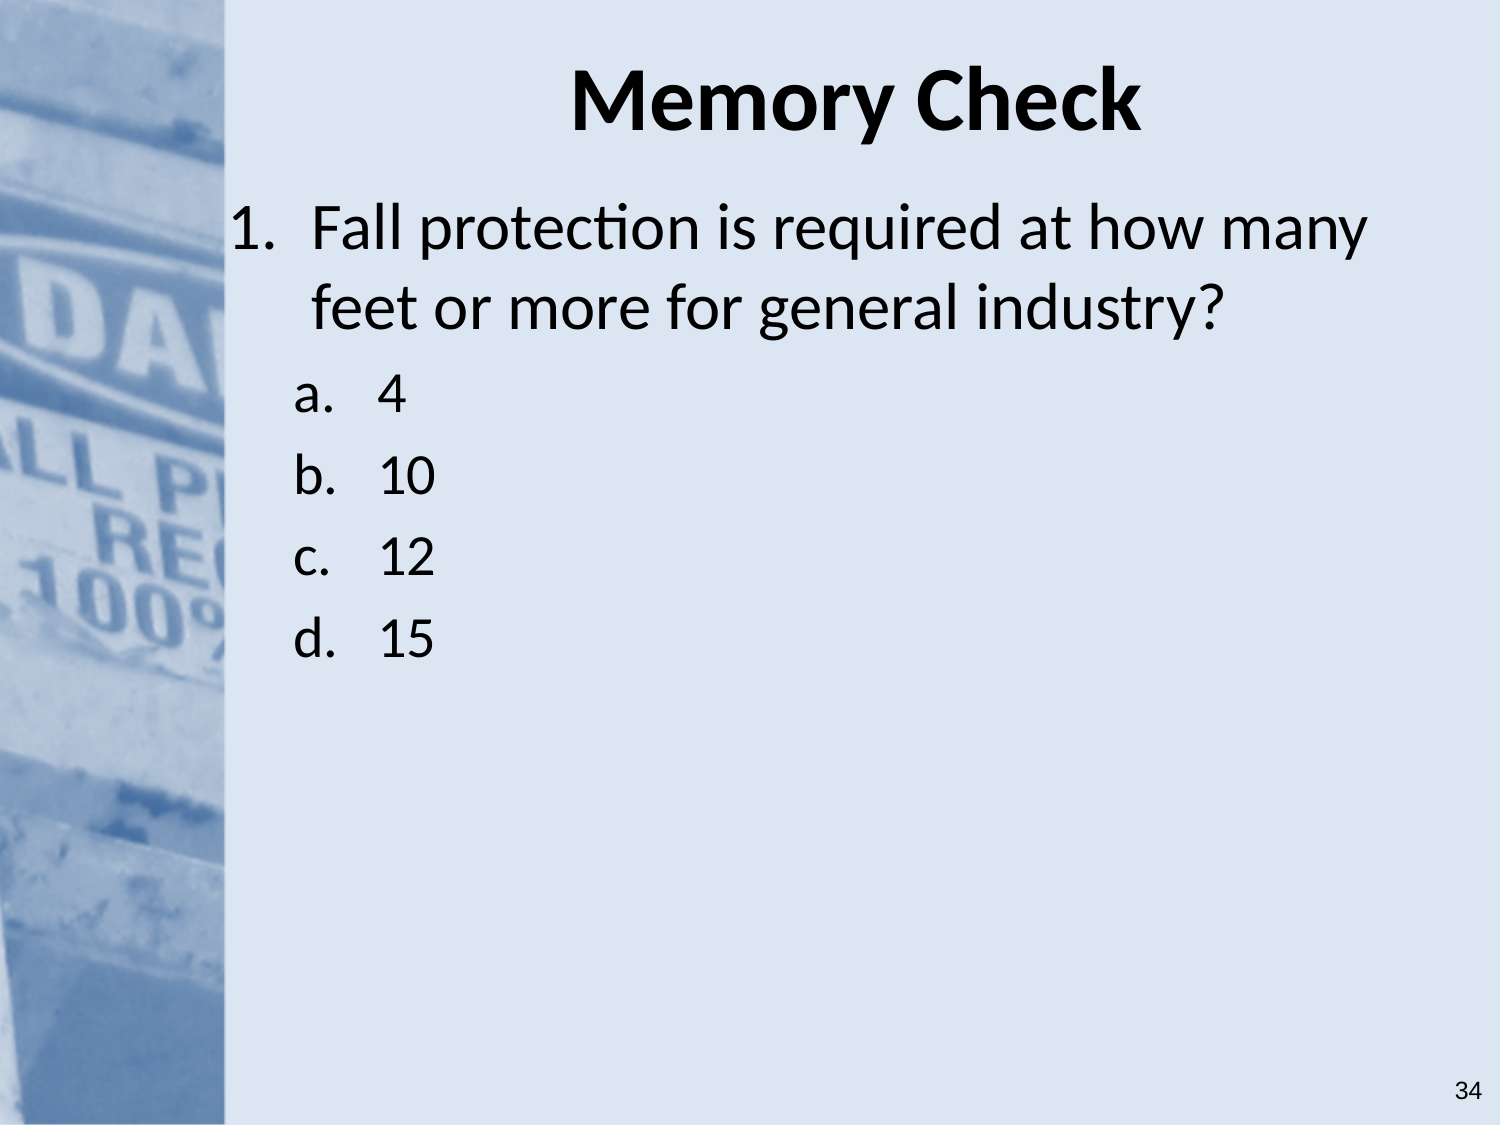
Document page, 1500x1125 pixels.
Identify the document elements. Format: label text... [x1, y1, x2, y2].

list Fall protection is required at how many feet or more for general industry? 4 10 12 15 [212, 174, 1450, 1075]
picture [0, 0, 226, 1125]
title Memory Check [212, 0, 1500, 188]
